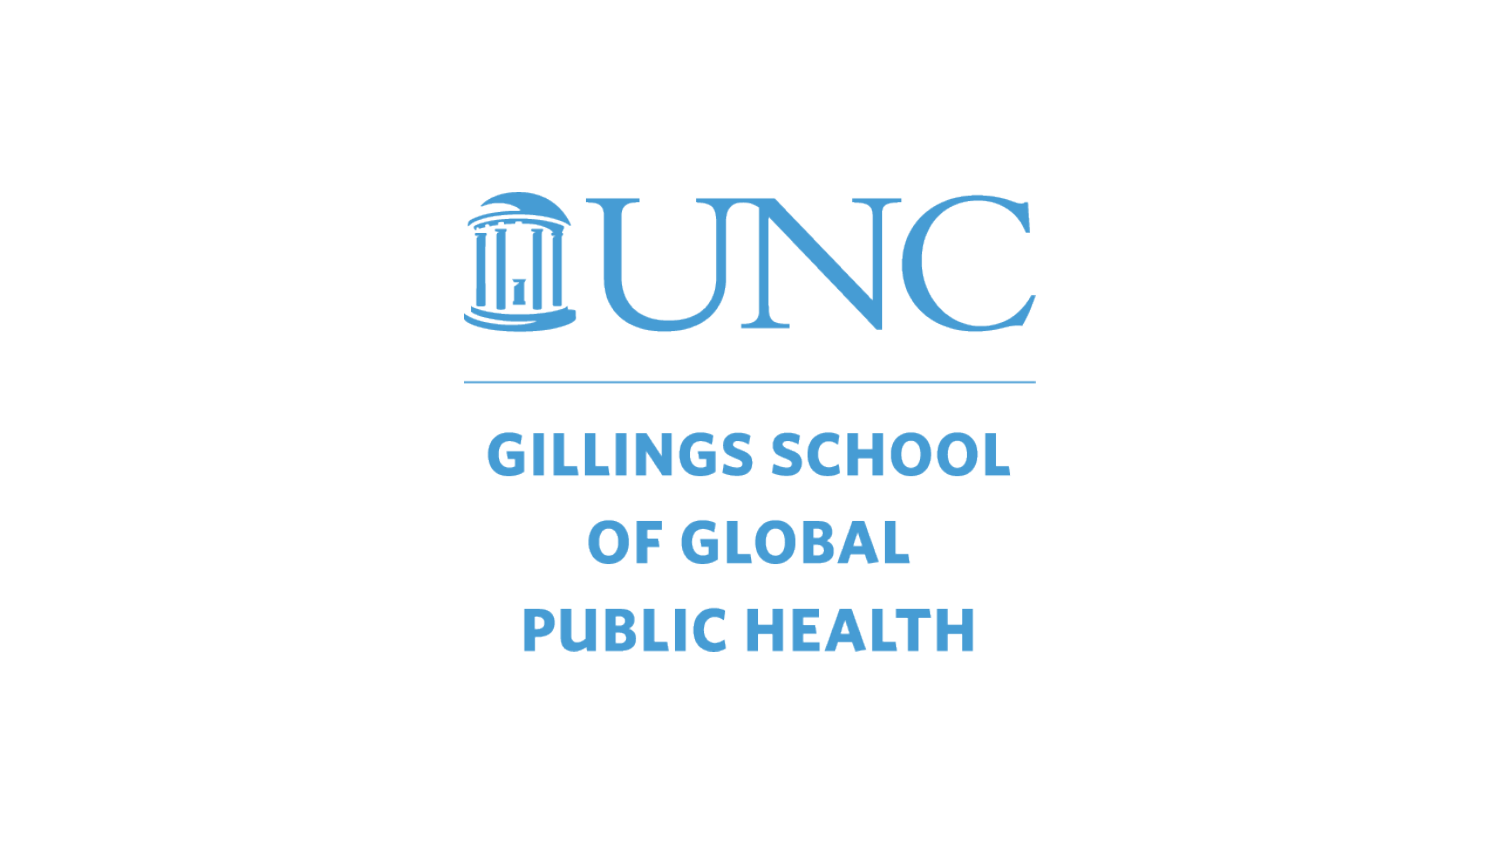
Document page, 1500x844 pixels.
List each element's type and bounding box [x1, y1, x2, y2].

picture [464, 192, 1036, 652]
